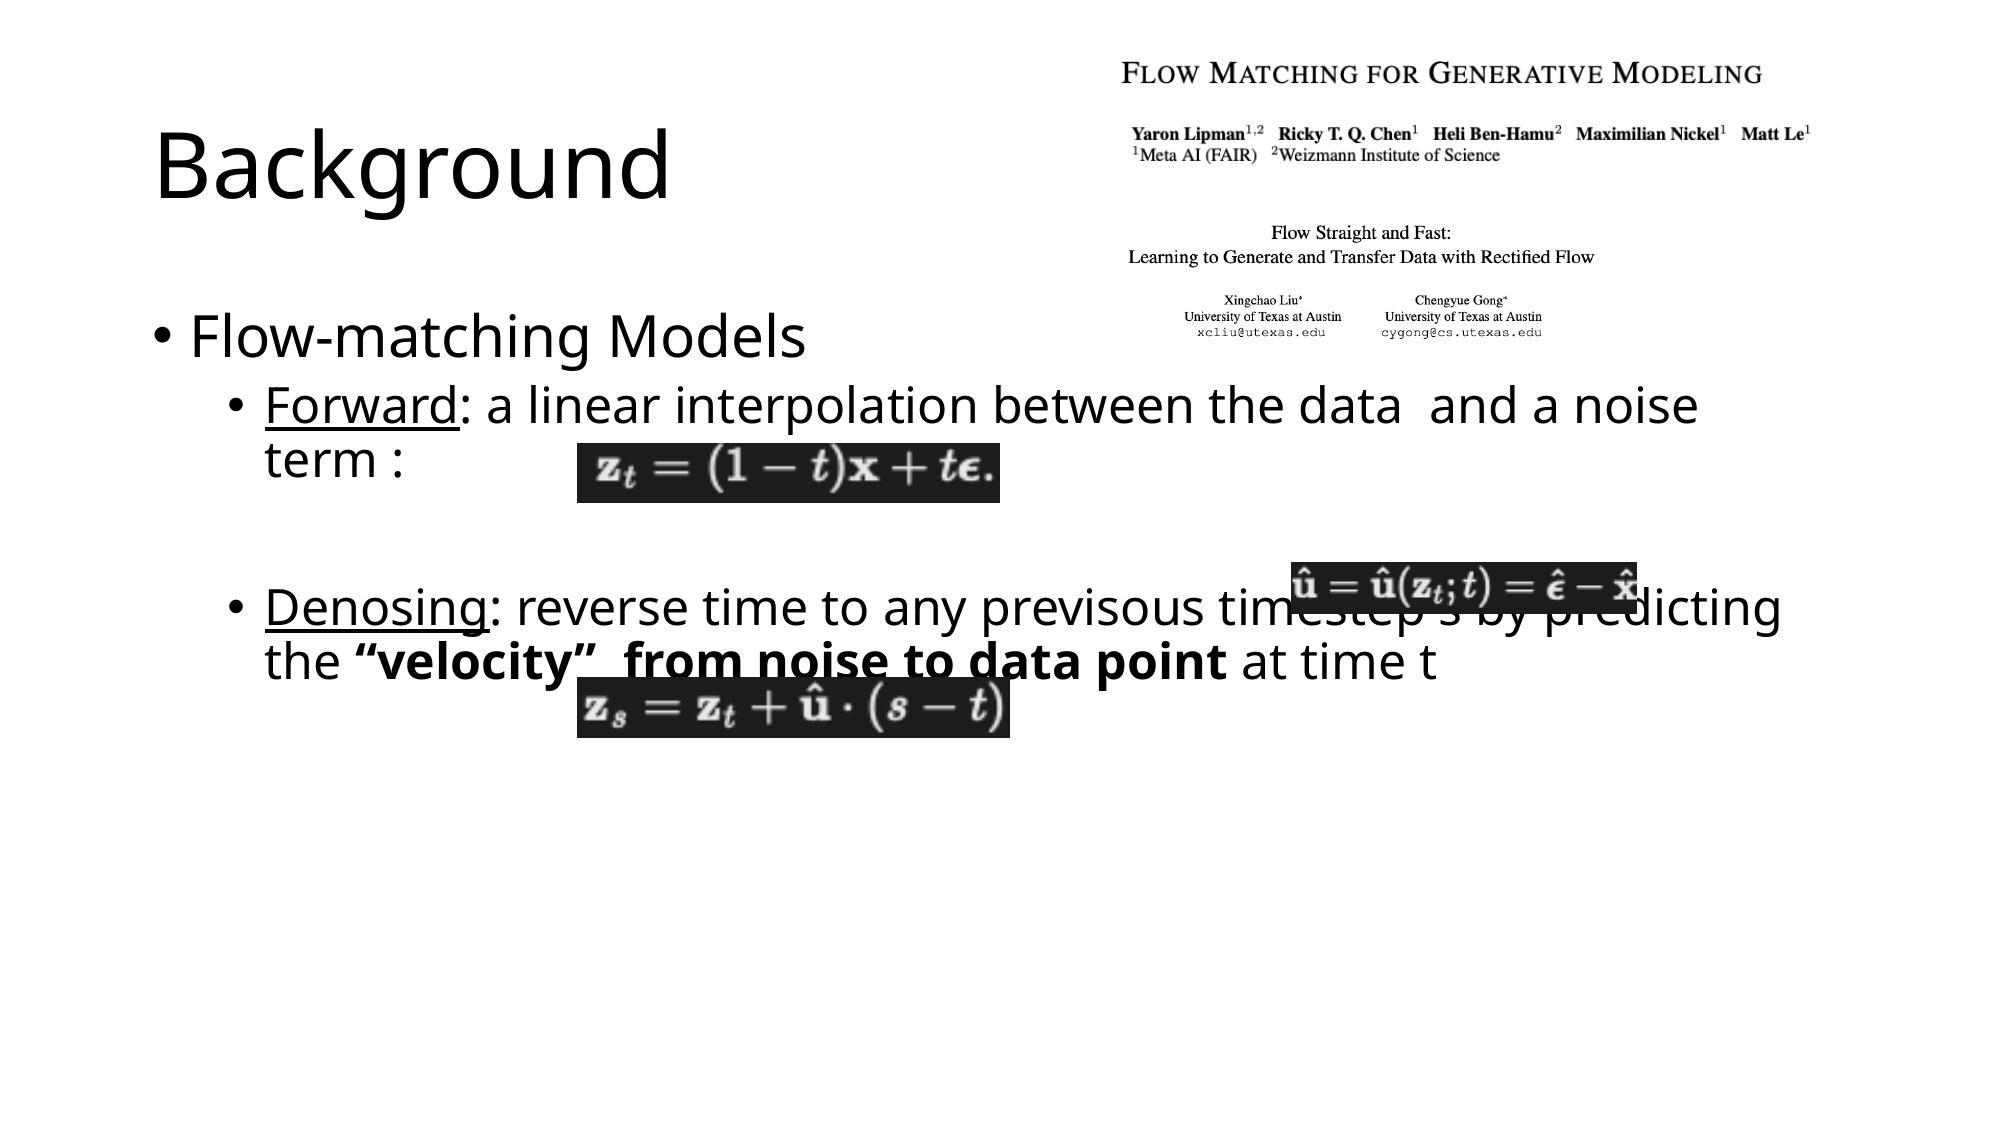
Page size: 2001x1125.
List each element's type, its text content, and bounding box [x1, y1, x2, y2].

picture [1101, 201, 1616, 354]
list Flow-matching Models Forward: a linear interpolation between the data and a noise term : Denosing: reverse time to any previsous timestep s by predicting the “velocity” from noise to data point at time t [137, 299, 1863, 1014]
title Background [137, 59, 1863, 278]
picture [1101, 41, 1827, 182]
picture [1291, 562, 1637, 614]
picture [576, 443, 1000, 503]
picture [576, 677, 1010, 738]
